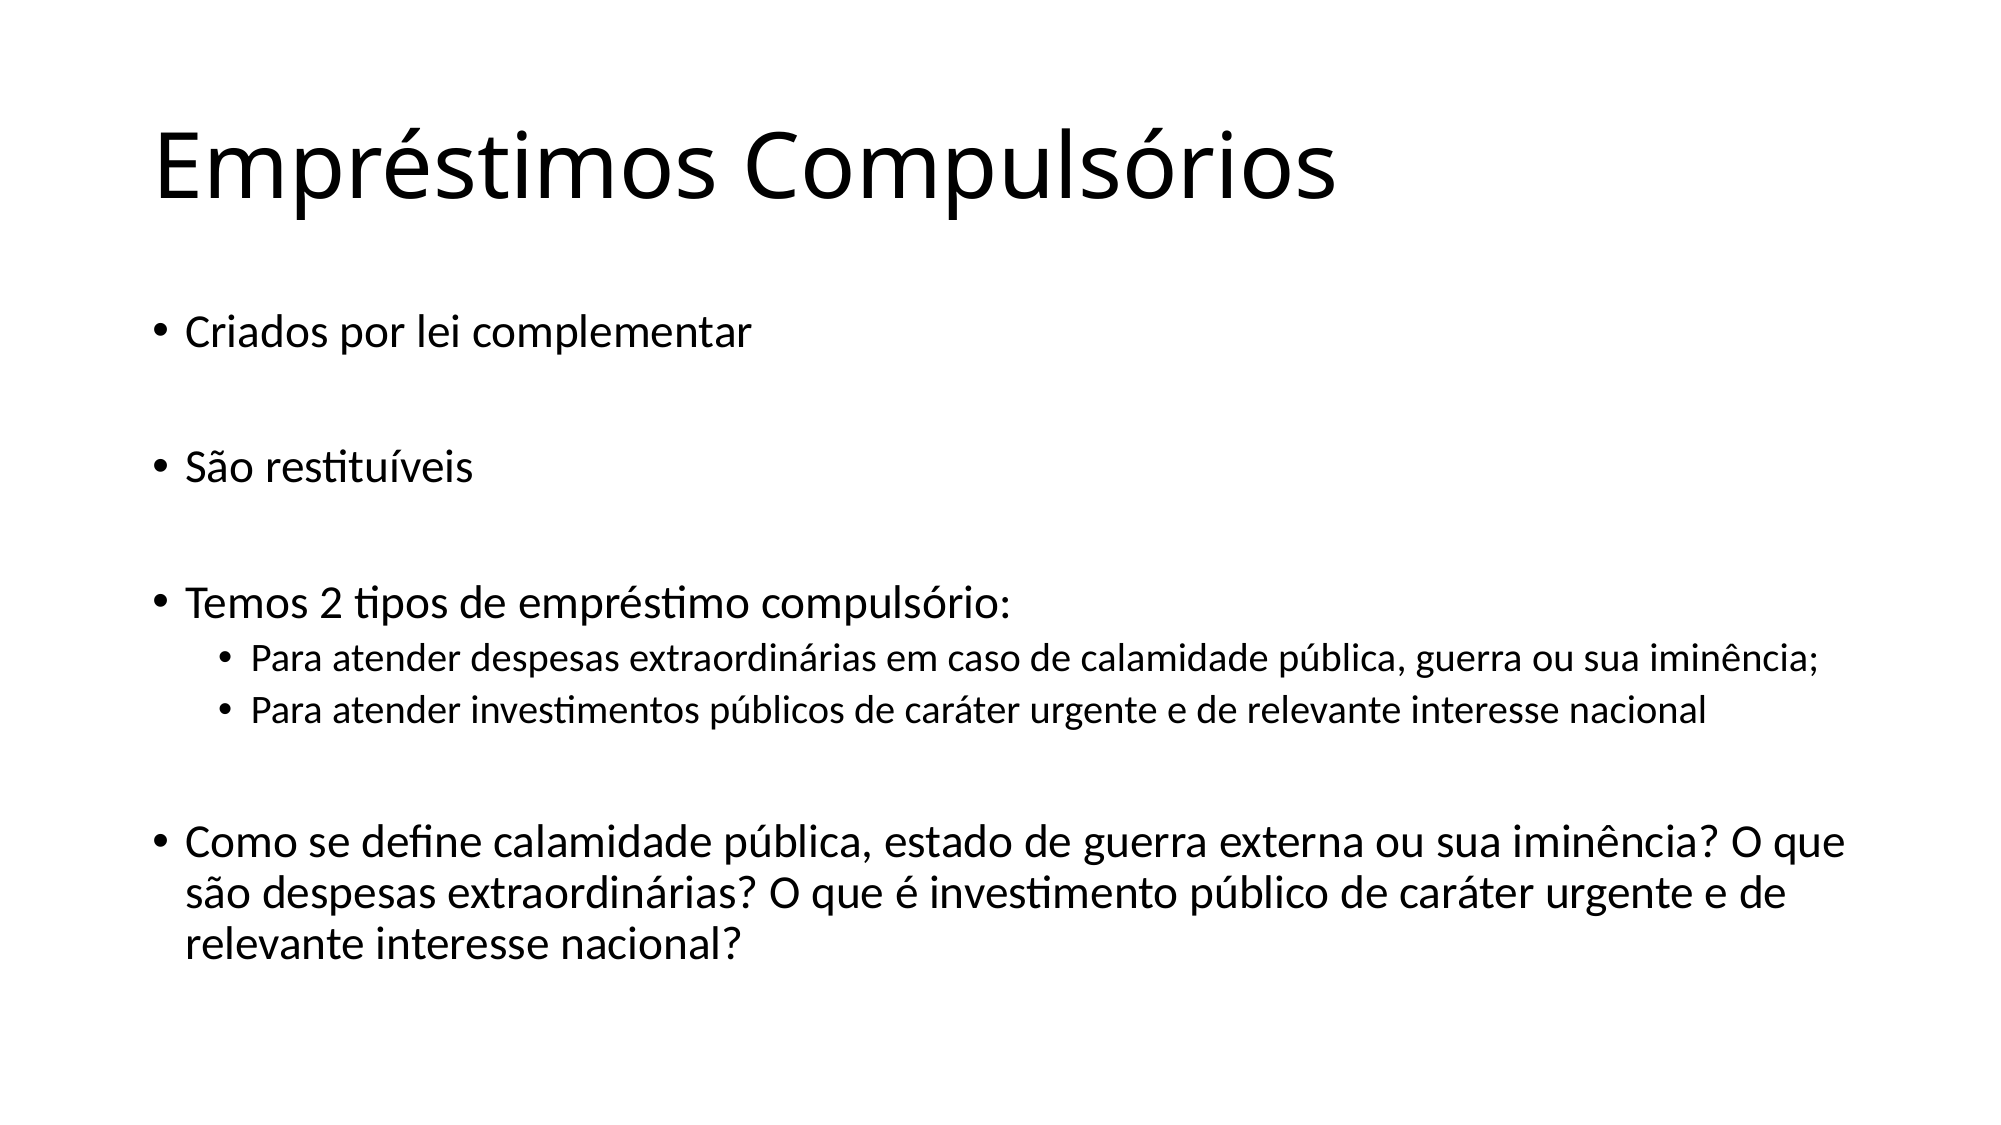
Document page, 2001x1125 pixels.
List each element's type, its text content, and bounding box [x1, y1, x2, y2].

list Criados por lei complementar São restituíveis Temos 2 tipos de empréstimo compulsório: Para atender despesas extraordinárias em caso de calamidade pública, guerra ou sua iminência; Para atender investimentos públicos de caráter urgente e de relevante interesse nacional Como se define calamidade pública, estado de guerra externa ou sua iminência? O que são despesas extraordinárias? O que é investimento público de caráter urgente e de relevante interesse nacional? [137, 299, 1863, 1014]
title Empréstimos Compulsórios [137, 59, 1863, 278]
